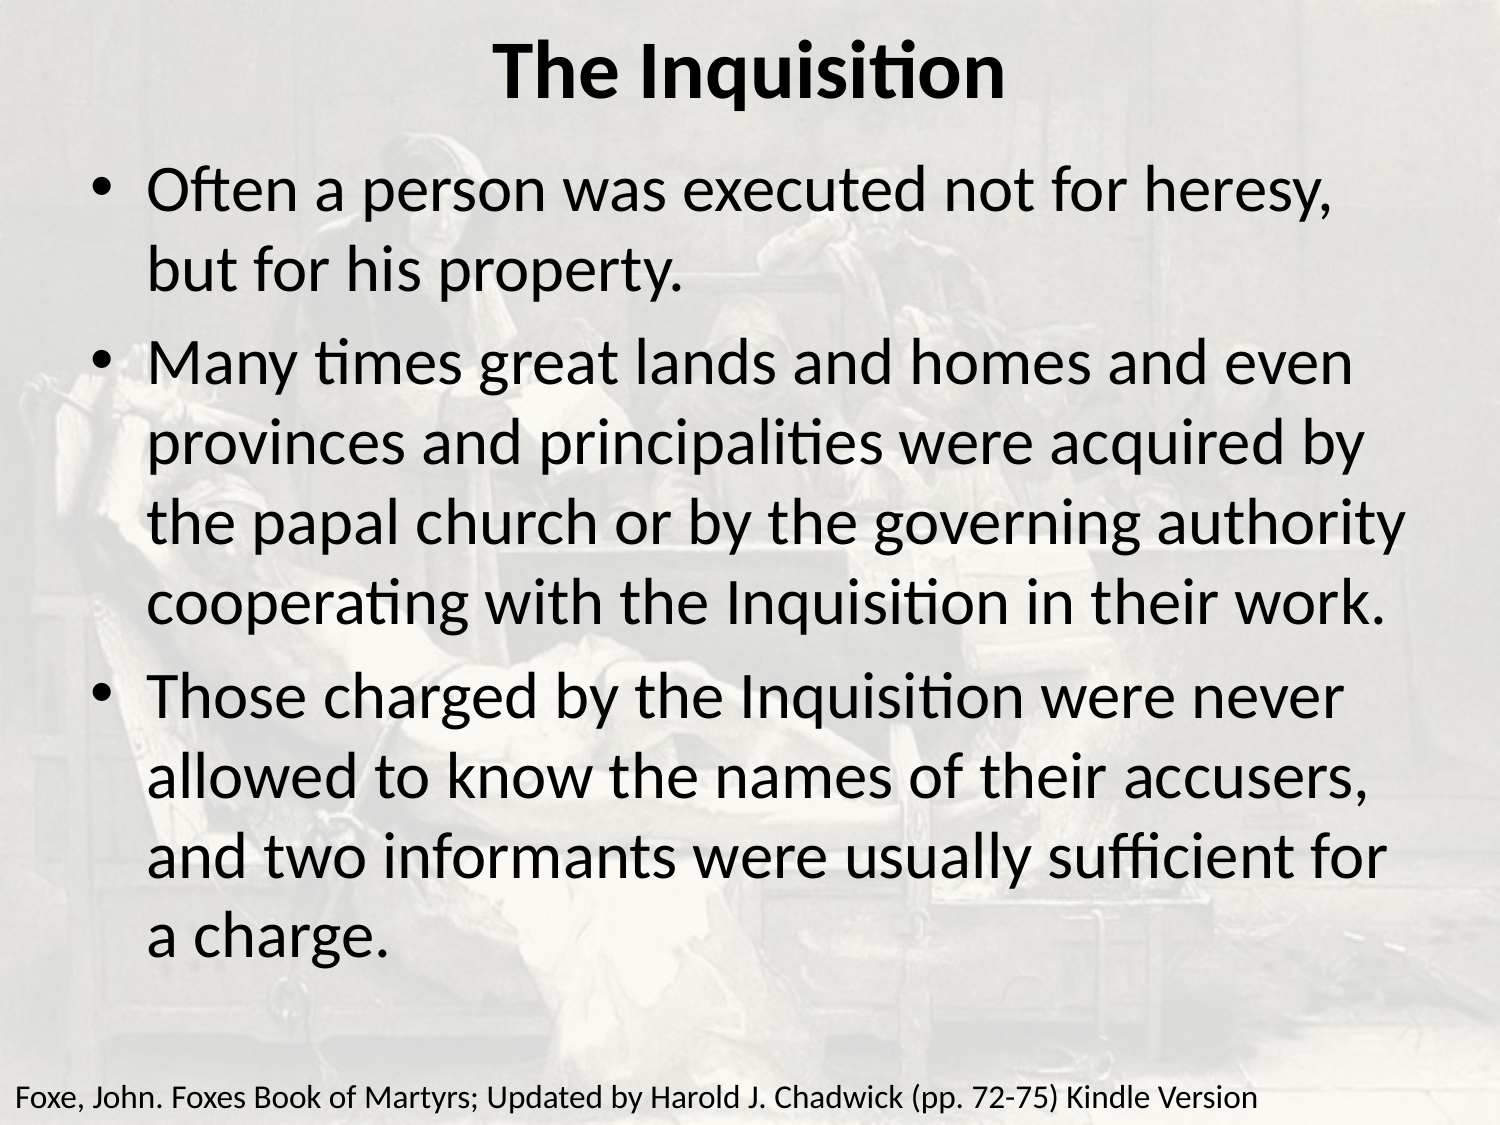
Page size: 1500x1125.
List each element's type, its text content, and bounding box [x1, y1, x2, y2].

text_box Foxe, John. Foxes Book of Martyrs; Updated by Harold J. Chadwick (pp. 72-75) Kindle Version [0, 1067, 1500, 1123]
list Often a person was executed not for heresy, but for his property. Many times great lands and homes and even provinces and principalities were acquired by the papal church or by the governing authority cooperating with the Inquisition in their work. Those charged by the Inquisition were never allowed to know the names of their accusers, and two informants were usually sufficient for a charge. [75, 137, 1425, 1055]
title The Inquisition [0, 4, 1500, 125]
